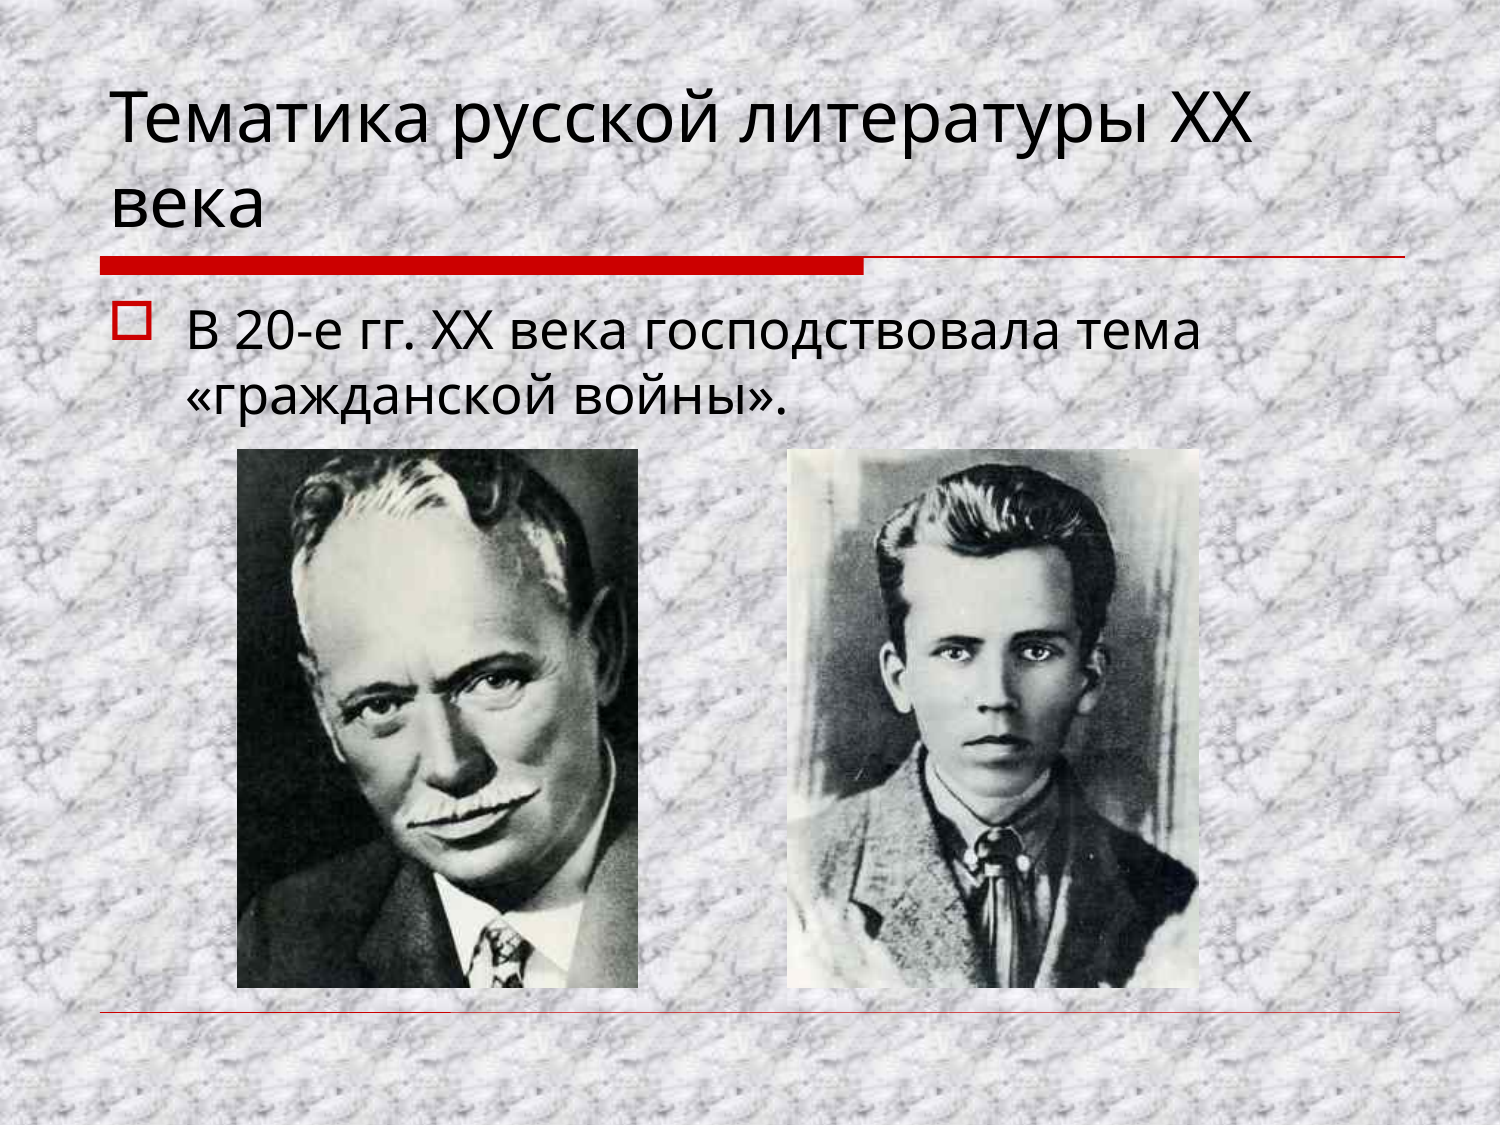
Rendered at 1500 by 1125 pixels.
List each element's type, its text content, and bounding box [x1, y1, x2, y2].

picture [0, 0, 1500, 1125]
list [237, 449, 638, 988]
title Тематика русской литературы XX века [94, 50, 1338, 250]
list В 20-е гг. XX века господствовала тема «гражданской войны». [92, 287, 1406, 500]
